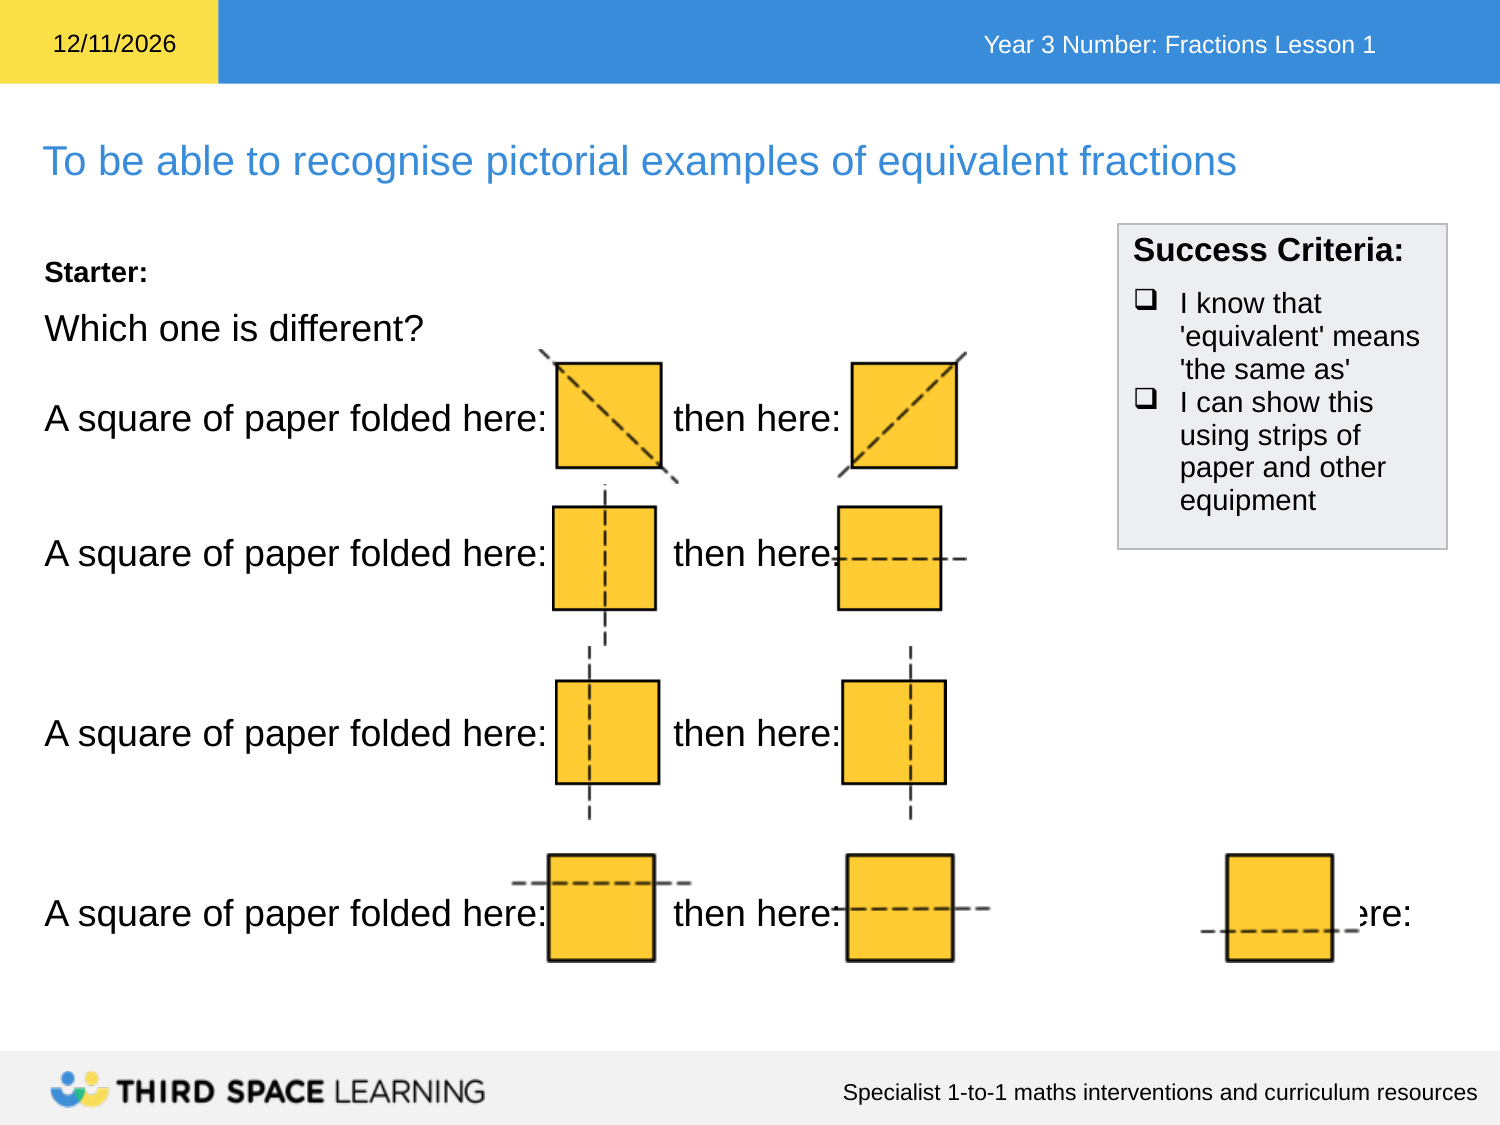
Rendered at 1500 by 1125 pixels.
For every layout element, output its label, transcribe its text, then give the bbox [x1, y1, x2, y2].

table_header Success Criteria: I know that 'equivalent' means 'the same as' I can show this using strips of paper and other equipment [1119, 225, 1446, 548]
picture [1199, 853, 1360, 963]
text_box Starter: [29, 246, 164, 296]
picture [511, 853, 991, 963]
text_box Which one is different? A square of paper folded here: then here: A square of paper folded here: then here: A square of paper folded here: then here: A square of paper folded here: then here: then here: [29, 296, 1454, 1122]
picture [538, 349, 967, 820]
